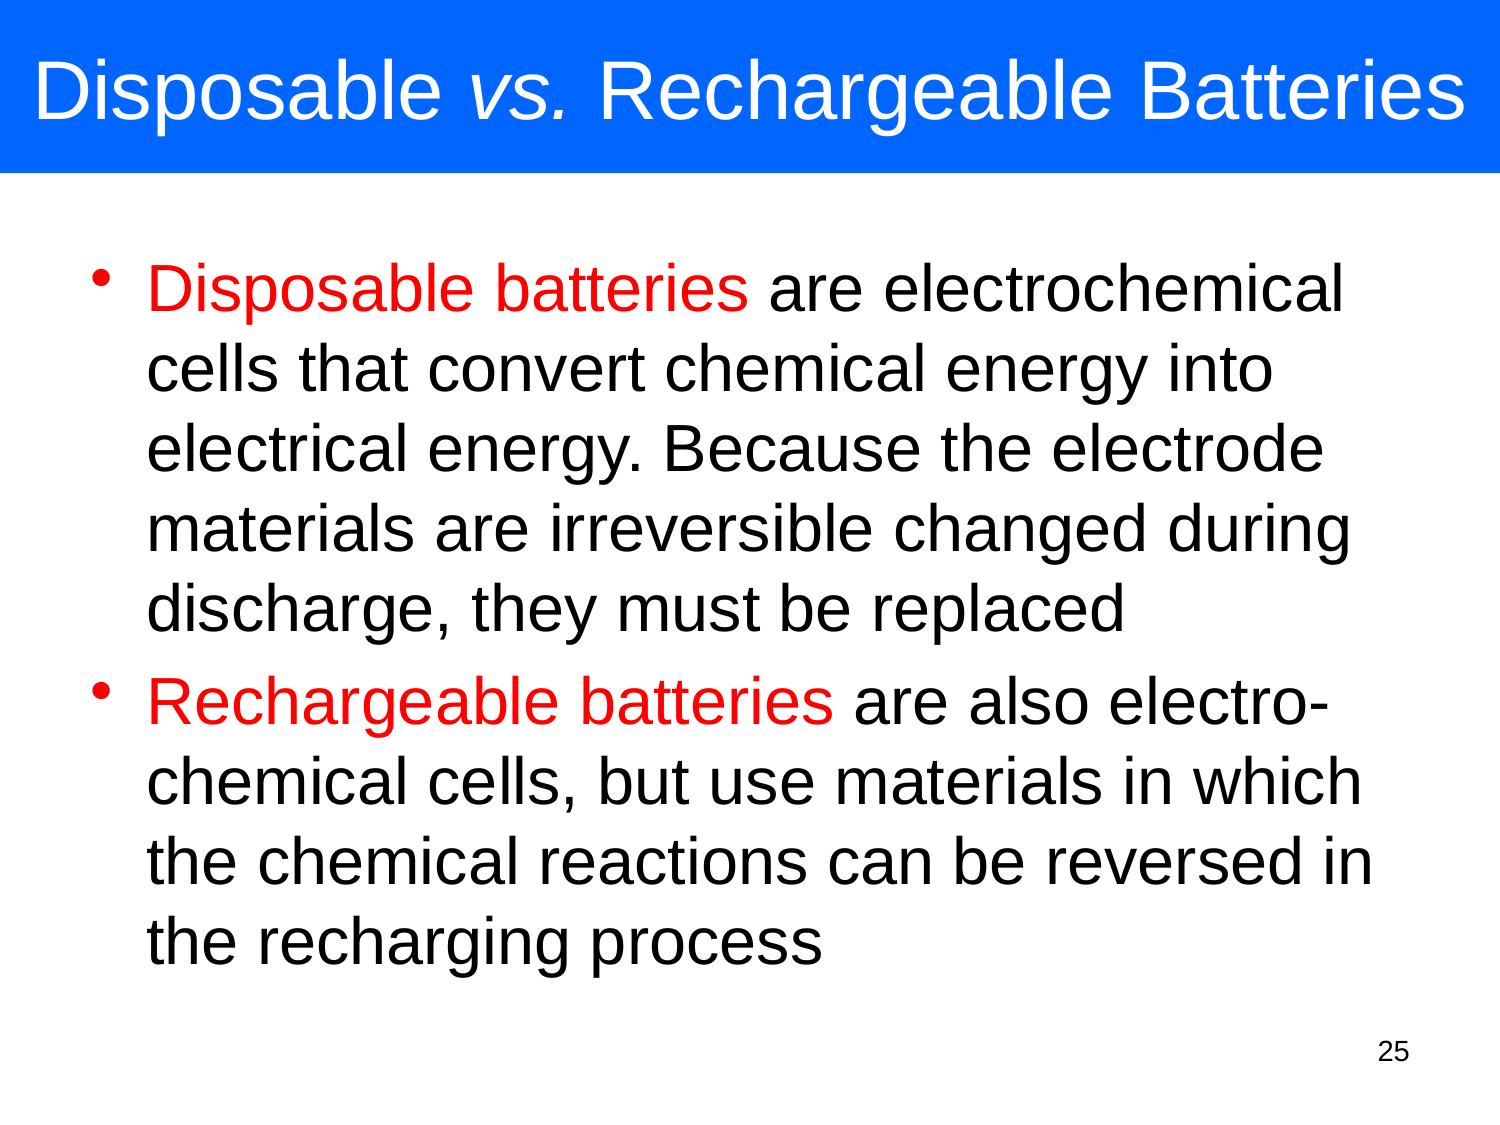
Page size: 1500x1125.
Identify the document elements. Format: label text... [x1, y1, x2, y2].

title Disposable vs. Rechargeable Batteries [0, 0, 1500, 174]
list Disposable batteries are electrochemical cells that convert chemical energy into electrical energy. Because the electrode materials are irreversible changed during discharge, they must be replaced Rechargeable batteries are also electro-chemical cells, but use materials in which the chemical reactions can be reversed in the recharging process [75, 237, 1425, 1005]
slide_number 25 [1074, 1024, 1425, 1103]
